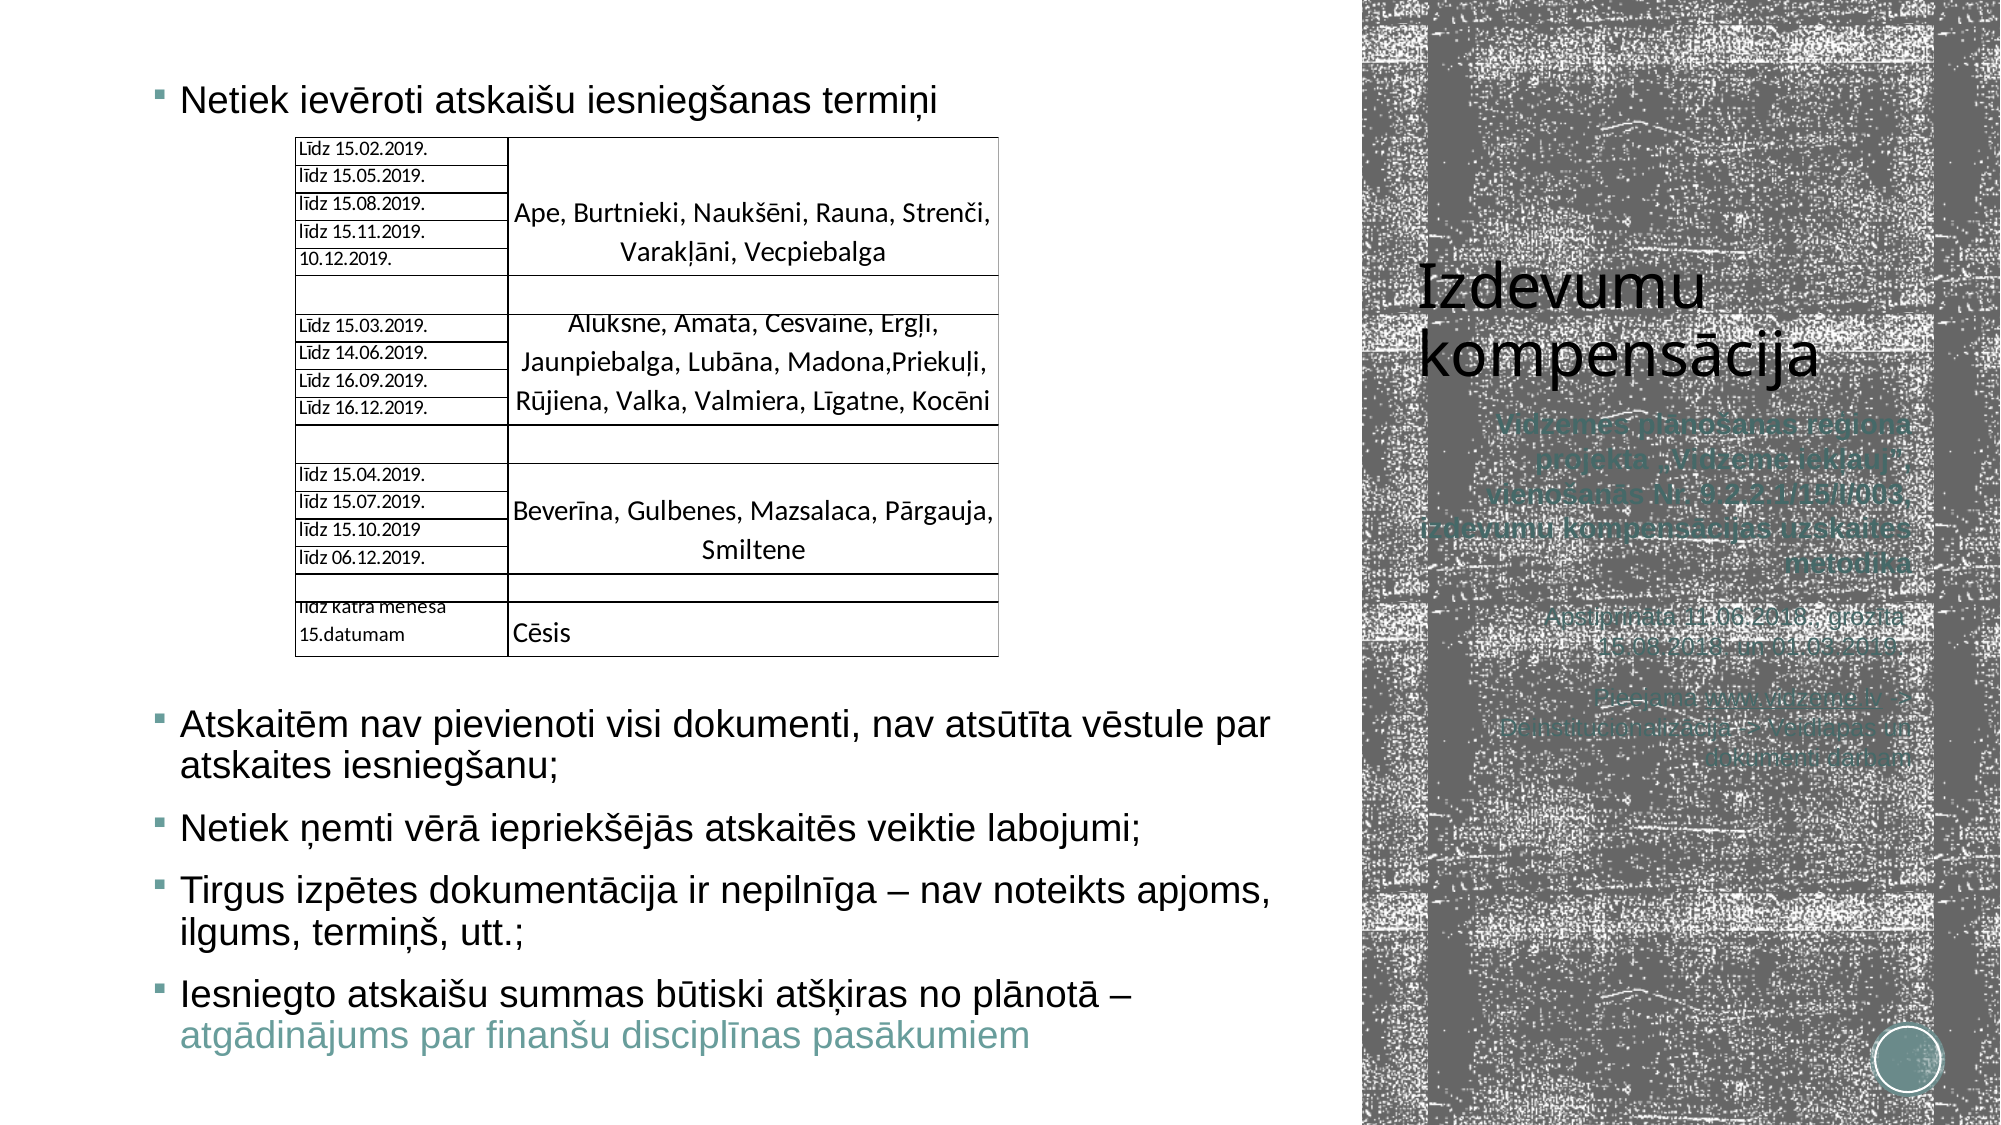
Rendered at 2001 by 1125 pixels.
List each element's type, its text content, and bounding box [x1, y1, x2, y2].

title Izdevumu kompensācija [1402, 112, 1928, 397]
list Netiek ievēroti atskaišu iesniegšanas termiņi Atskaitēm nav pievienoti visi dokumenti, nav atsūtīta vēstule par atskaites iesniegšanu; Netiek ņemti vērā iepriekšējās atskaitēs veiktie labojumi; Tirgus izpētes dokumentācija ir nepilnīga – nav noteikts apjoms, ilgums, termiņš, utt.; Iesniegto atskaišu summas būtiski atšķiras no plānotā – atgādinājums par finanšu disciplīnas pasākumiem [137, 72, 1345, 1072]
list Vidzemes plānošanas reģiona projekta „Vidzeme iekļauj”, vienošanās Nr. 9.2.2.1/15/I/003, izdevumu kompensācijas uzskaites metodika Apstiprināta 11.06.2018., grozīta 15.08.2018. un 01.03.2019. Pieejama www.vidzeme.lv -> Deinstitucionalizācija -> Veidlapas un dokumenti darbam [1402, 397, 1928, 938]
picture [295, 137, 999, 657]
